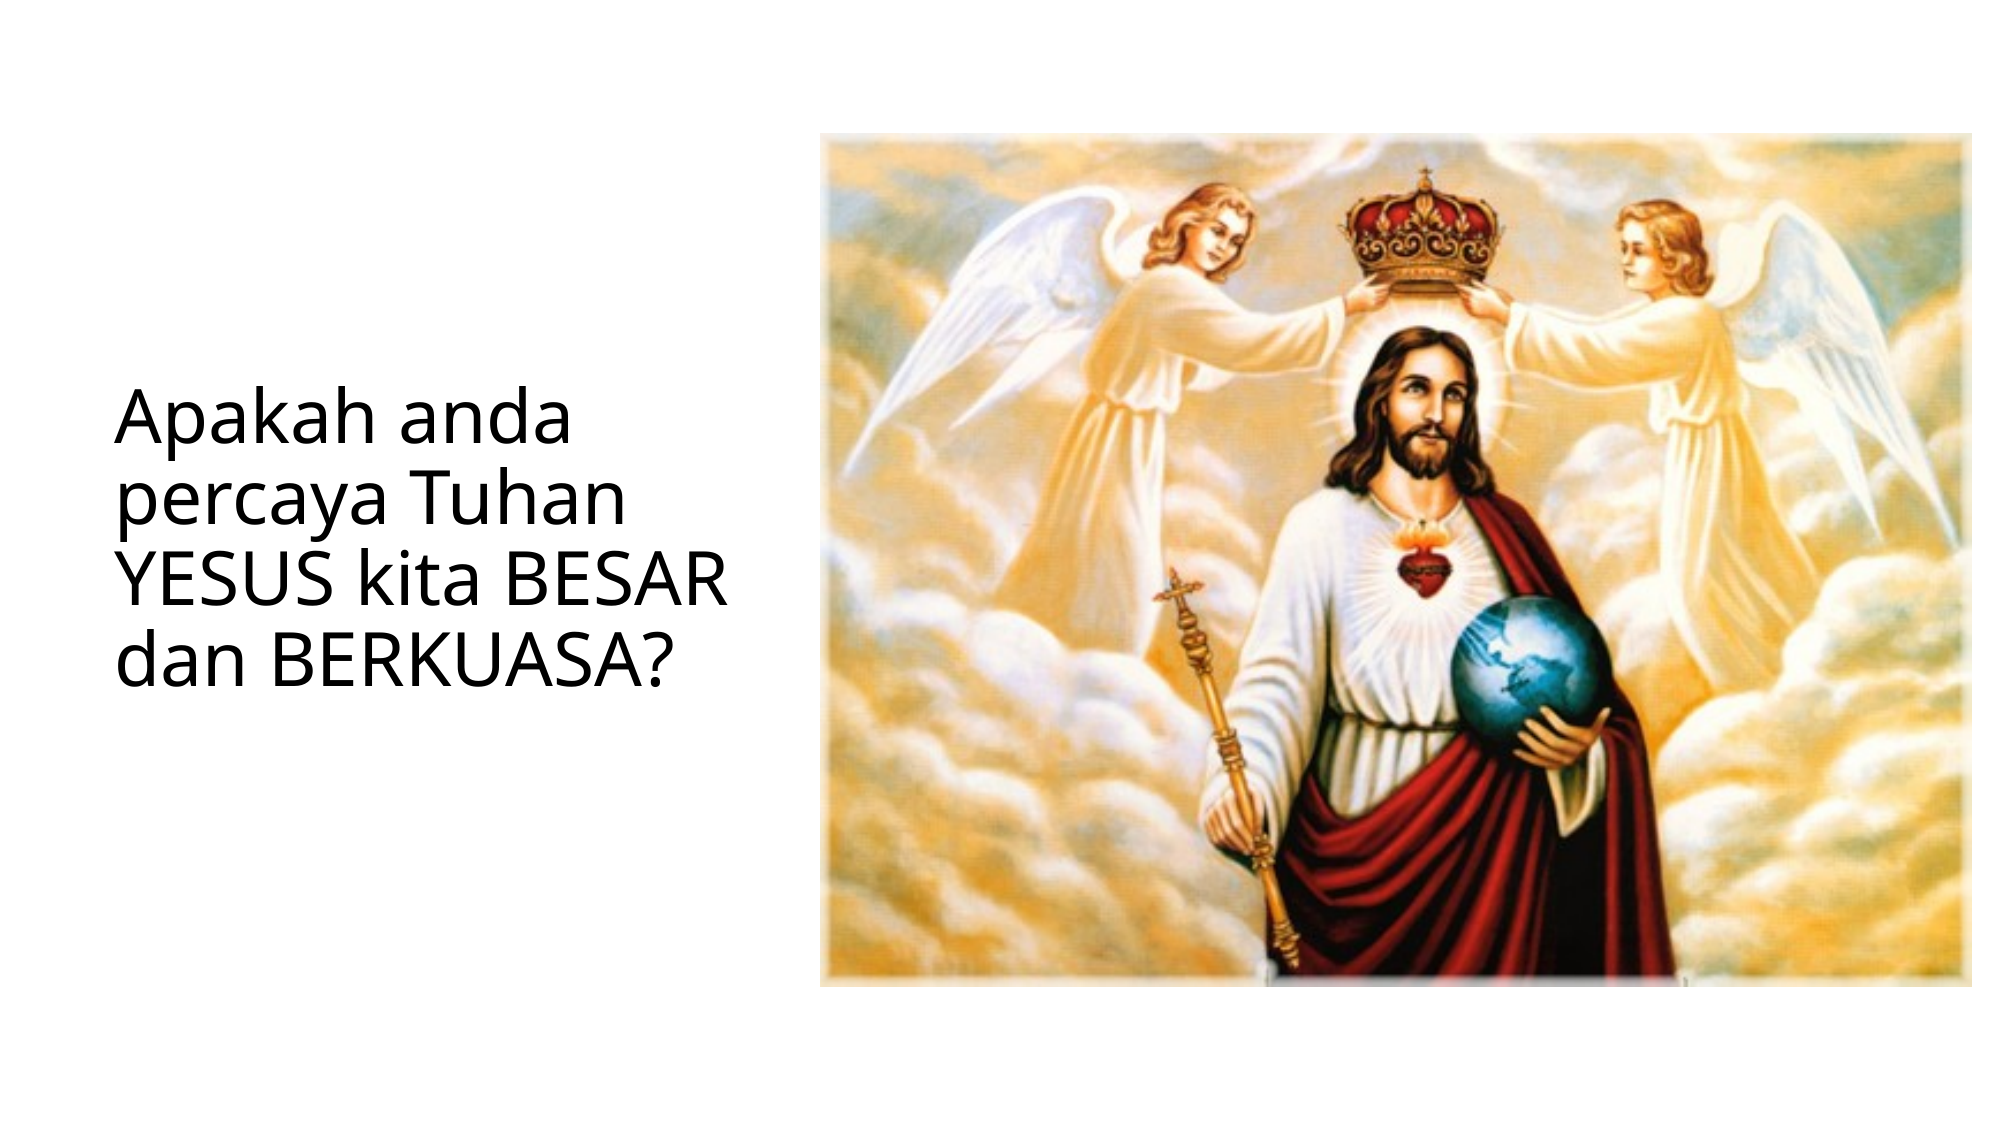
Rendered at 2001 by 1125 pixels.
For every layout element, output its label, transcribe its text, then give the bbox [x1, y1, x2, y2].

picture [820, 133, 1972, 987]
text_box Apakah anda percaya Tuhan YESUS kita BESAR dan BERKUASA? [99, 384, 774, 698]
